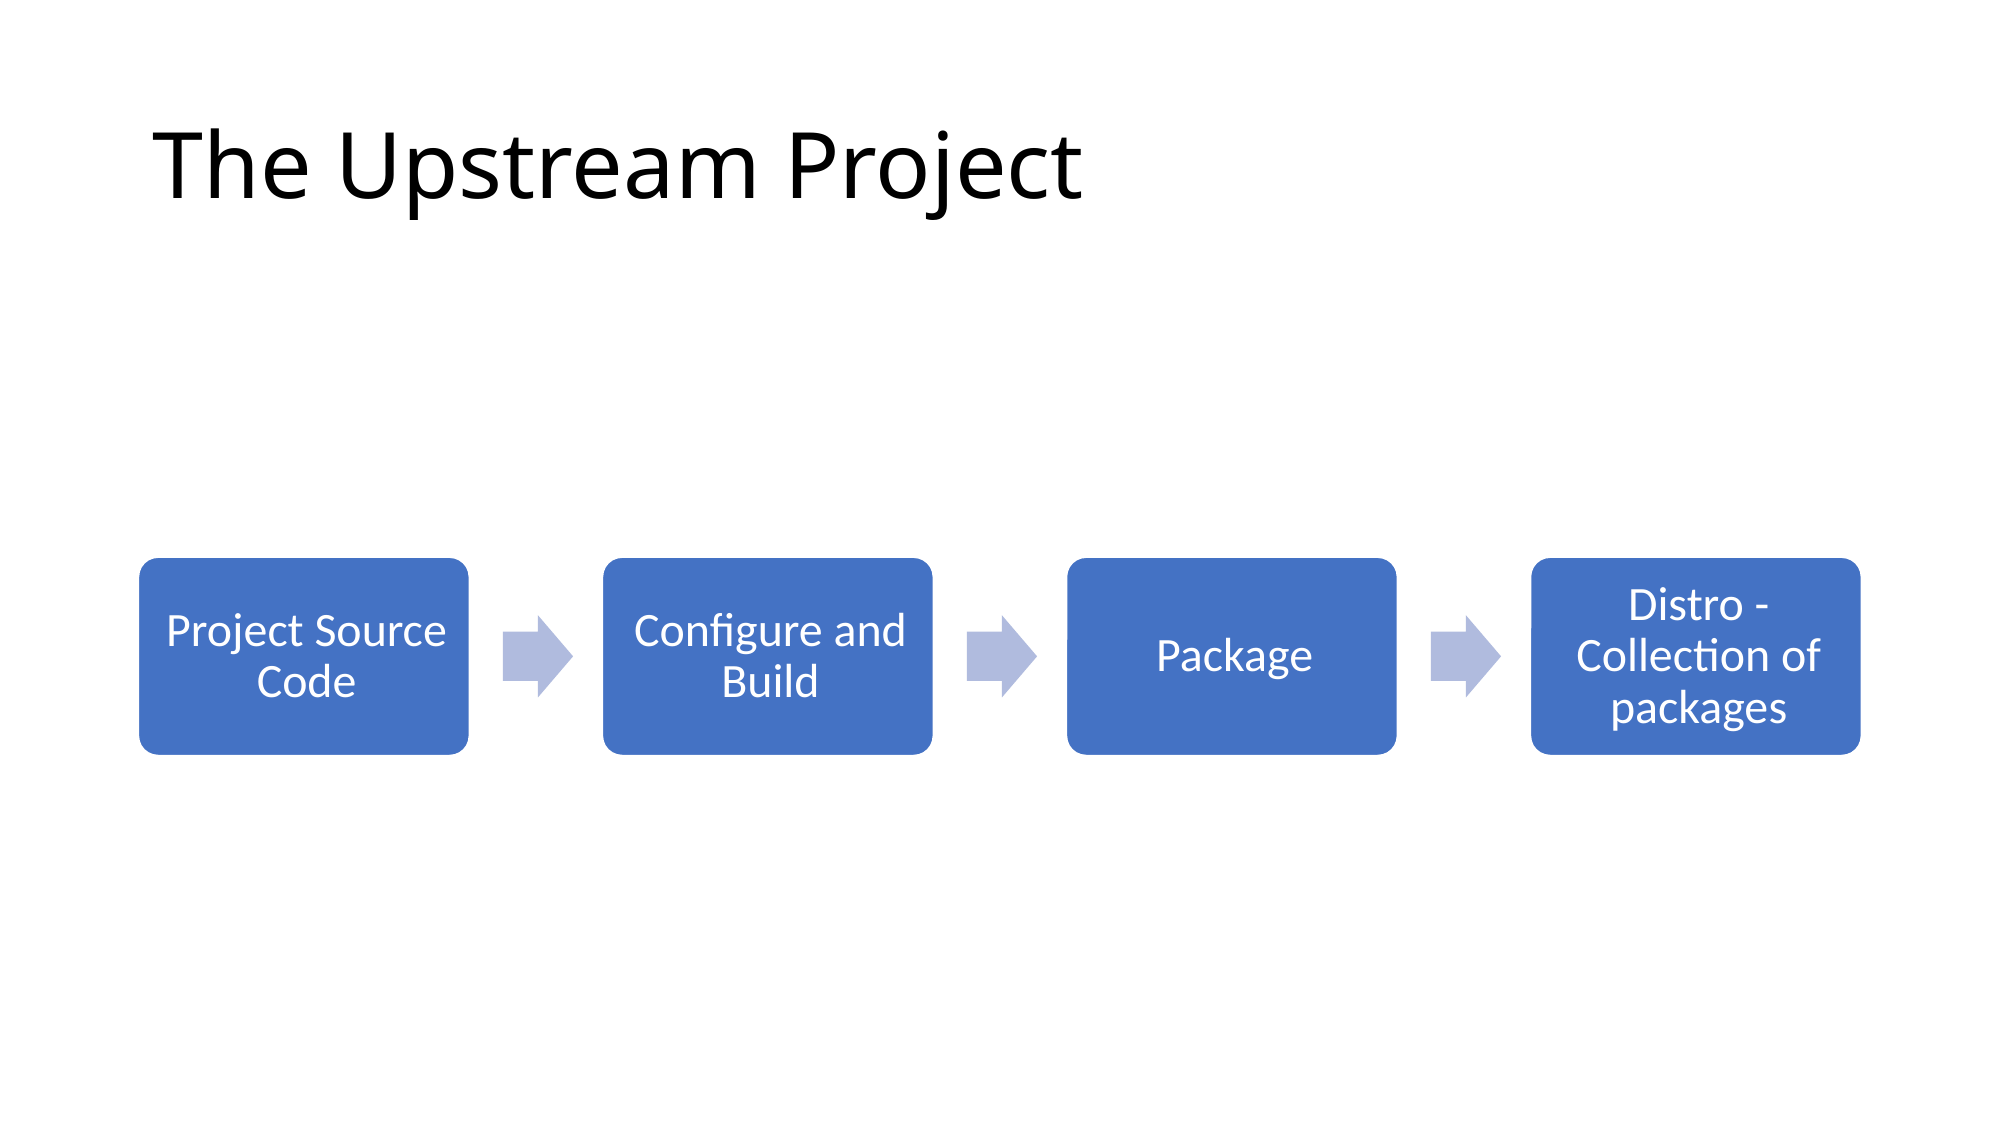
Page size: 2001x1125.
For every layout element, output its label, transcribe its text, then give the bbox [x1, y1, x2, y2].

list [137, 299, 1863, 1014]
title The Upstream Project [137, 59, 1863, 278]
